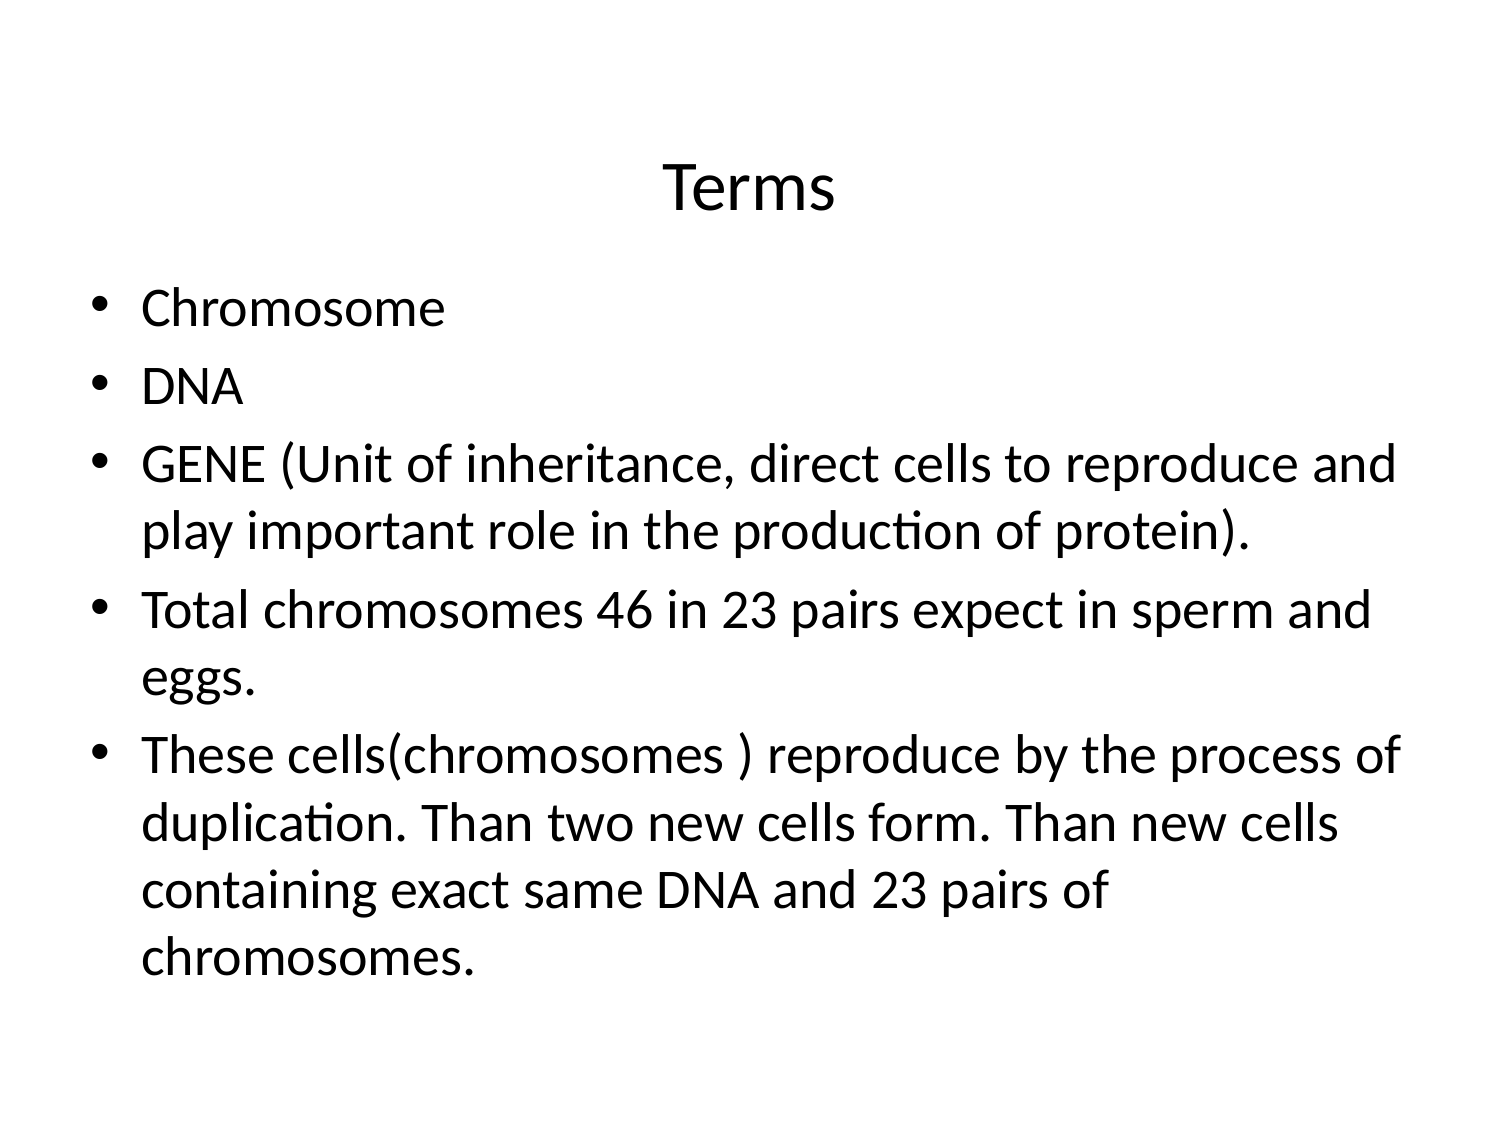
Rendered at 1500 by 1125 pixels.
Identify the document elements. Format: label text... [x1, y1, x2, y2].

title Terms [75, 45, 1425, 233]
list Chromosome DNA GENE (Unit of inheritance, direct cells to reproduce and play important role in the production of protein). Total chromosomes 46 in 23 pairs expect in sperm and eggs. These cells(chromosomes ) reproduce by the process of duplication. Than two new cells form. Than new cells containing exact same DNA and 23 pairs of chromosomes. [75, 262, 1425, 1005]
